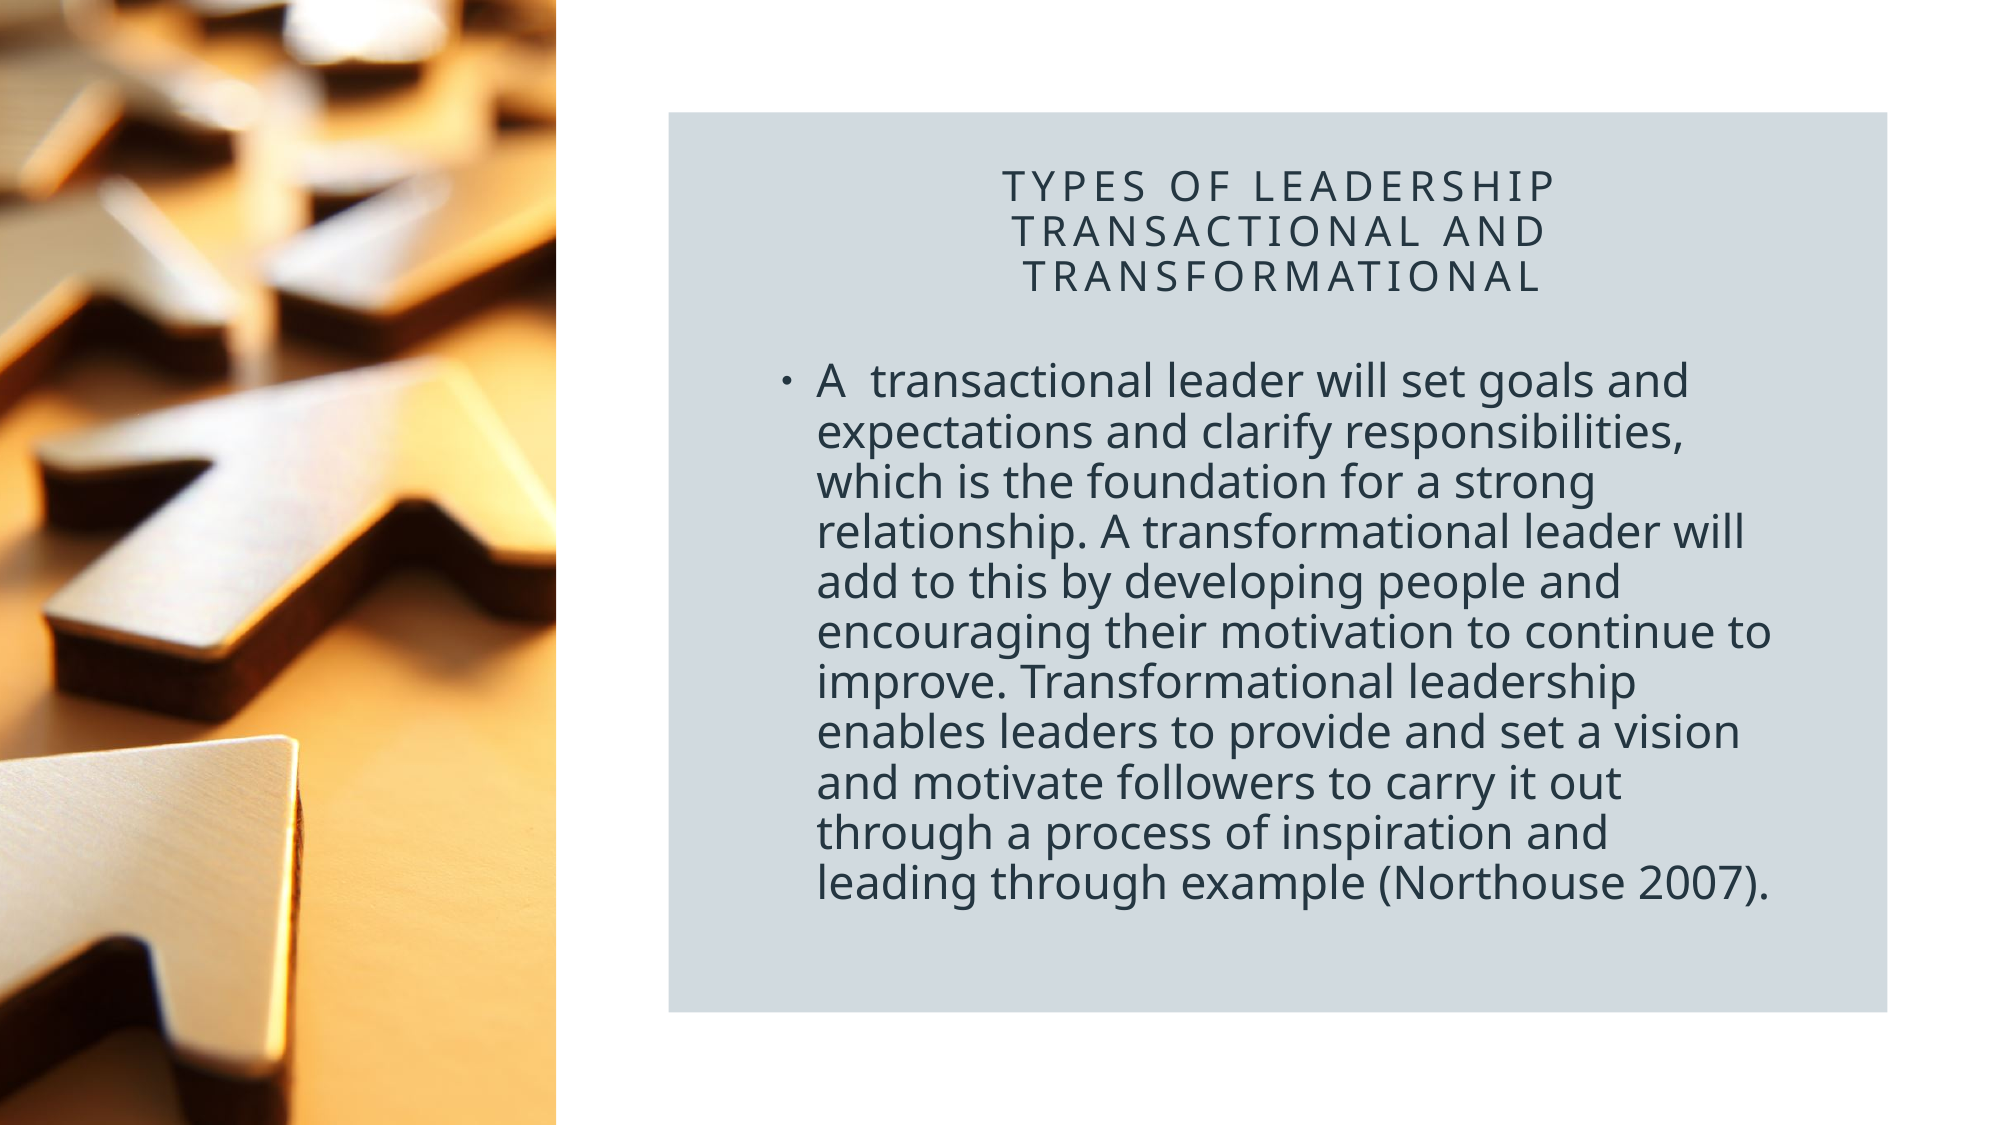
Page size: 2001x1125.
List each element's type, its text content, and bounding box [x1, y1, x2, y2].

list A transactional leader will set goals and expectations and clarify responsibilities, which is the foundation for a strong relationship. A transformational leader will add to this by developing people and encouraging their motivation to continue to improve. Transformational leadership enables leaders to provide and set a vision and motivate followers to carry it out through a process of inspiration and leading through example (Northouse 2007). [766, 350, 1792, 931]
title Types of leadership Transactional and transformational [781, 154, 1782, 309]
text_box [668, 111, 1888, 1013]
text_box [557, 0, 2000, 1125]
picture [0, 0, 557, 1125]
